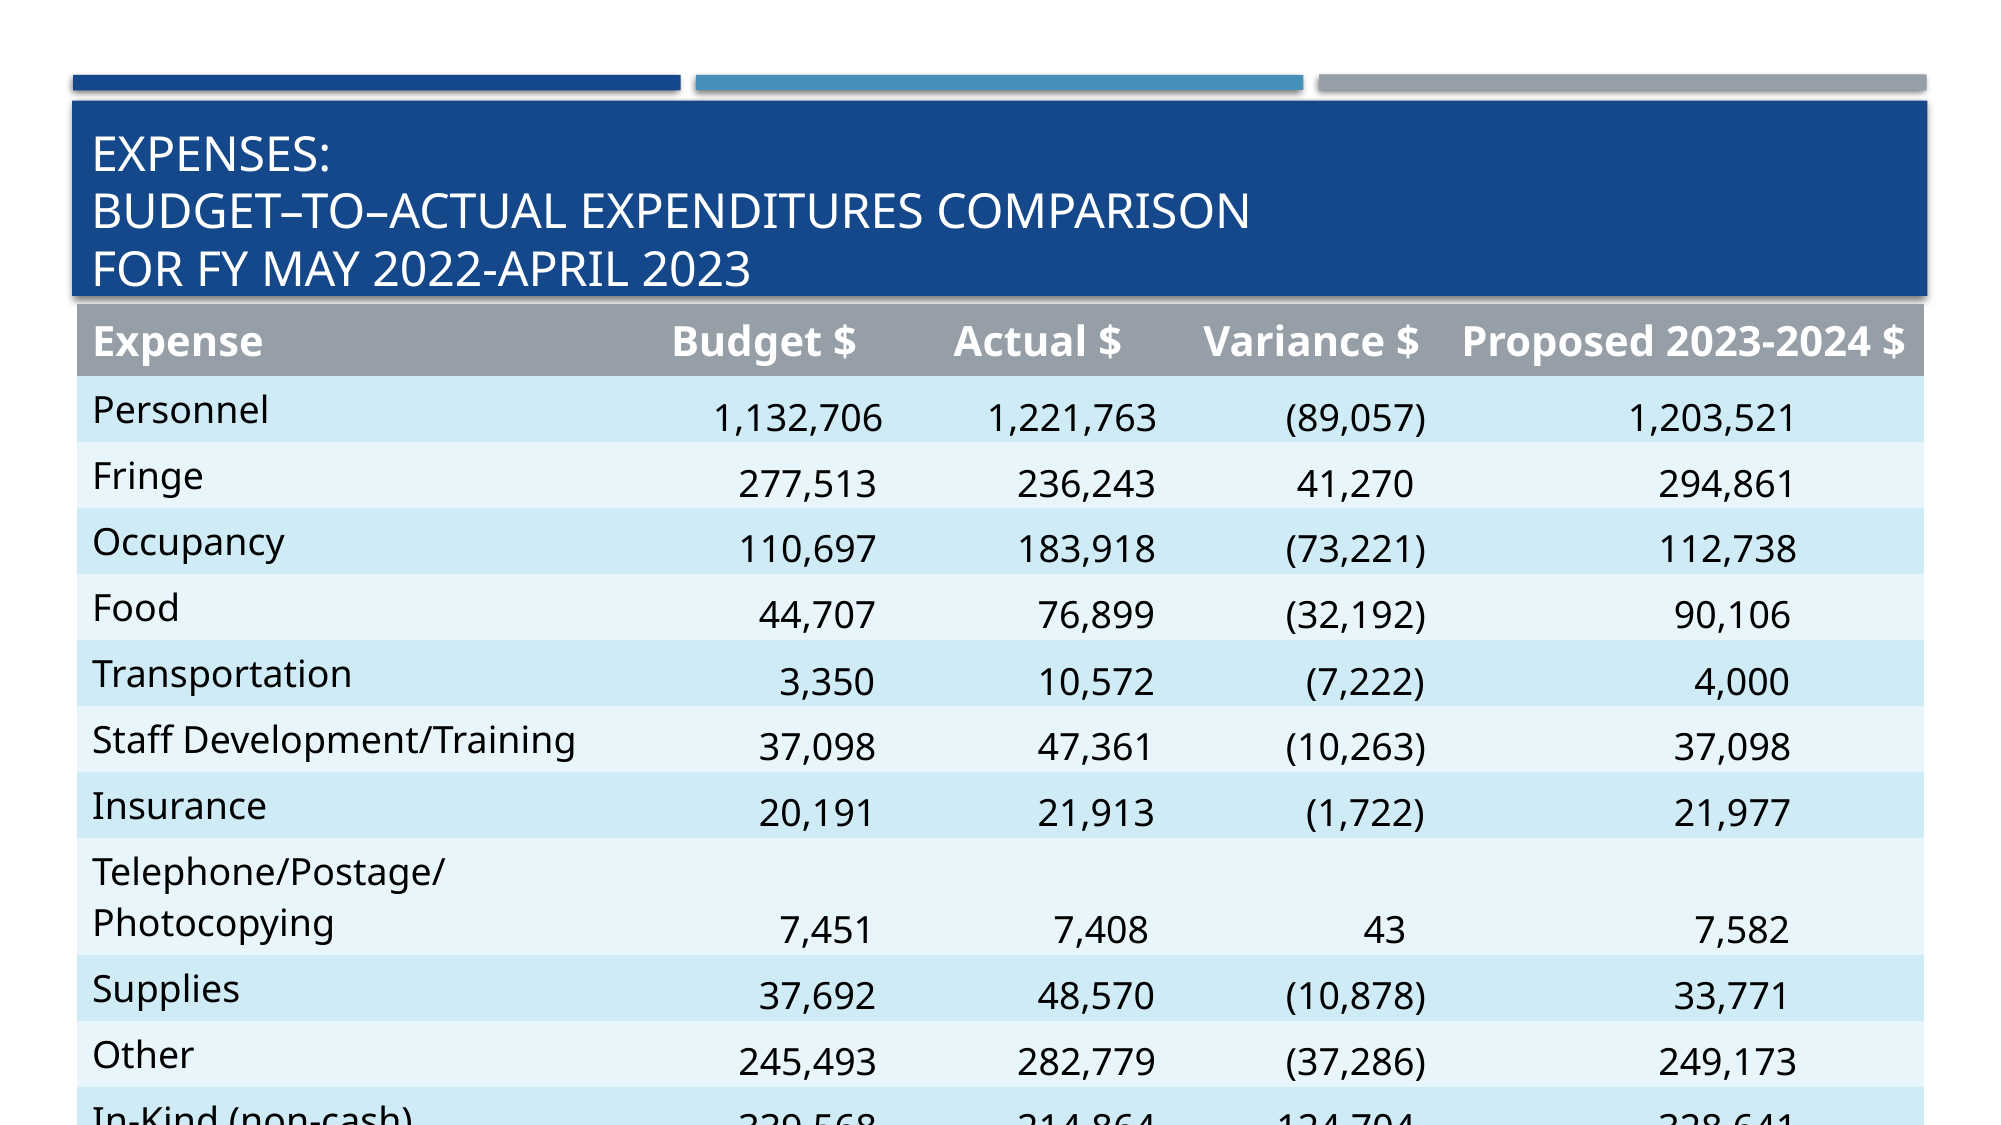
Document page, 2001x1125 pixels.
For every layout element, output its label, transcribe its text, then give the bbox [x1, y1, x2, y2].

table_cell Occupancy [77, 508, 632, 574]
table_header Variance $ [1180, 304, 1444, 376]
table_cell Staff Development/Training [77, 706, 632, 772]
table_cell 1,132,706 [632, 376, 896, 442]
table_header Budget $ [632, 304, 896, 376]
table_cell 183,918 [896, 508, 1180, 574]
table_cell 43 [1180, 838, 1444, 955]
table_cell Fringe [77, 442, 632, 508]
table_cell (89,057) [1180, 376, 1444, 442]
table_header Actual $ [896, 304, 1180, 376]
table_cell 41,270 [1180, 442, 1444, 508]
table_cell (7,222) [1180, 640, 1444, 706]
table_cell 76,899 [896, 574, 1180, 640]
title EXPENSES: budget–to–actual expenditures Comparison for FY May 2022-April 2023 [76, 115, 1905, 305]
table_cell 48,570 [896, 955, 1180, 1021]
table_cell 339,568 [632, 1087, 896, 1125]
table_cell (1,722) [1180, 772, 1444, 838]
table_cell 124,704 [1180, 1087, 1444, 1125]
table_cell Food [77, 574, 632, 640]
table_cell 245,493 [632, 1021, 896, 1087]
table_cell (73,221) [1180, 508, 1444, 574]
table_cell 20,191 [632, 772, 896, 838]
table_cell 236,243 [896, 442, 1180, 508]
table_cell 7,408 [896, 838, 1180, 955]
table_cell Telephone/Postage/Photocopying [77, 838, 632, 955]
table_cell 214,864 [896, 1087, 1180, 1125]
table_cell (10,263) [1180, 706, 1444, 772]
table_cell In-Kind (non-cash) [77, 1087, 632, 1125]
table_cell Supplies [77, 955, 632, 1021]
table_cell 282,779 [896, 1021, 1180, 1087]
table_cell 90,106 [1444, 574, 1924, 640]
table_cell Insurance [77, 772, 632, 838]
table_cell 277,513 [632, 442, 896, 508]
table_cell (32,192) [1180, 574, 1444, 640]
table_cell 37,098 [1444, 706, 1924, 772]
table_cell 110,697 [632, 508, 896, 574]
table_cell 47,361 [896, 706, 1180, 772]
table_cell (10,878) [1180, 955, 1444, 1021]
table_cell 112,738 [1444, 508, 1924, 574]
table_cell 21,913 [896, 772, 1180, 838]
table_cell Transportation [77, 640, 632, 706]
table_cell Other [77, 1021, 632, 1087]
table_cell 21,977 [1444, 772, 1924, 838]
table_cell 44,707 [632, 574, 896, 640]
table_cell 37,692 [632, 955, 896, 1021]
table_cell (37,286) [1180, 1021, 1444, 1087]
table_cell 37,098 [632, 706, 896, 772]
table_header Expense [77, 304, 632, 376]
table_cell Personnel [77, 376, 632, 442]
table_cell 7,582 [1444, 838, 1924, 955]
table_cell 1,221,763 [896, 376, 1180, 442]
table_cell 7,451 [632, 838, 896, 955]
table_cell 294,861 [1444, 442, 1924, 508]
table_cell 4,000 [1444, 640, 1924, 706]
table_cell 1,203,521 [1444, 376, 1924, 442]
table_cell 33,771 [1444, 955, 1924, 1021]
table_cell 10,572 [896, 640, 1180, 706]
table_header Proposed 2023-2024 $ [1444, 304, 1924, 376]
table_cell 3,350 [632, 640, 896, 706]
table_cell 249,173 [1444, 1021, 1924, 1087]
table_cell 328,641 [1444, 1087, 1924, 1125]
